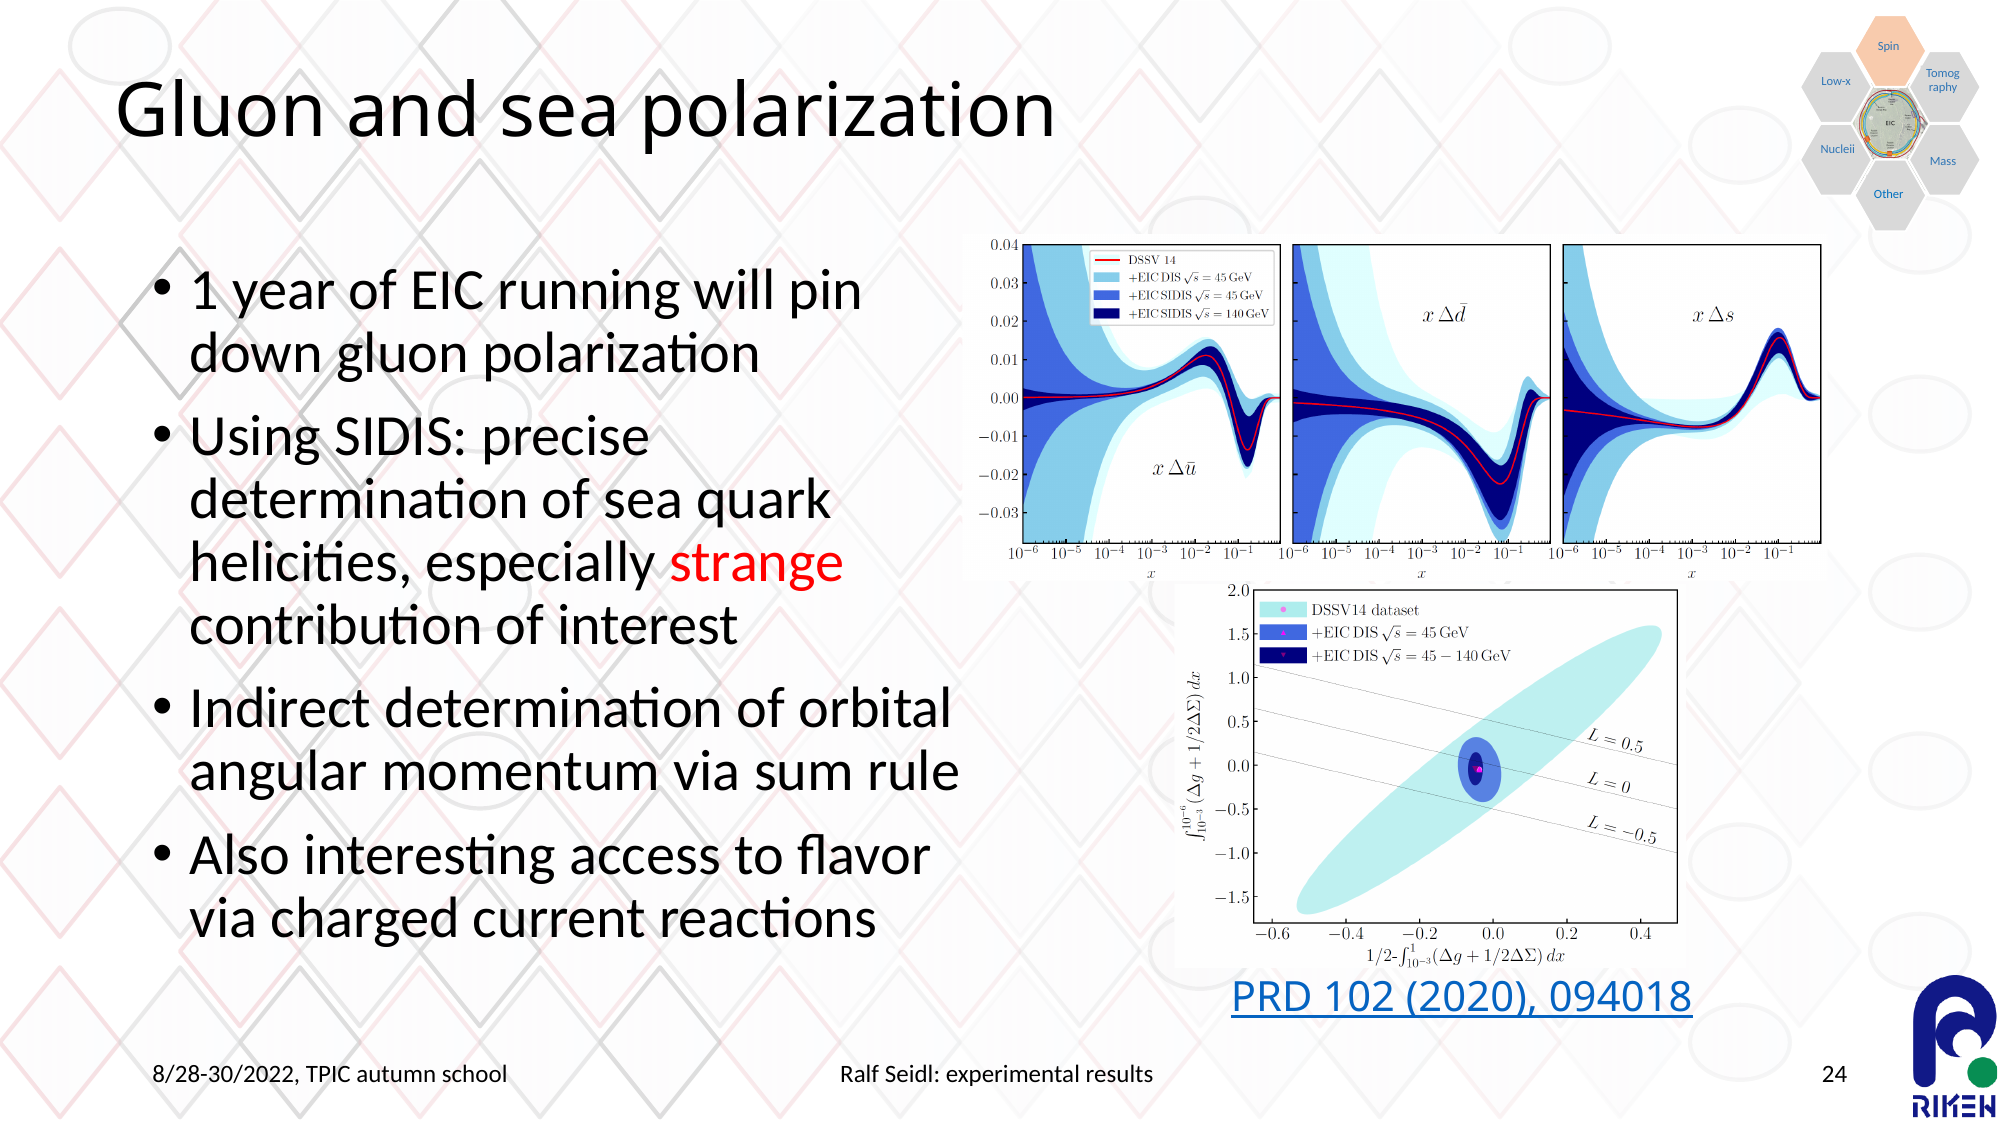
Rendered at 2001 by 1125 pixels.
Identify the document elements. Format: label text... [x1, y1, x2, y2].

picture [1913, 975, 1998, 1118]
slide_number 24 [1412, 1042, 1863, 1103]
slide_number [137, 1042, 588, 1103]
footer Ralf Seidl: experimental results [662, 1042, 1338, 1103]
title Gluon and sea polarization [99, 45, 1799, 180]
text_box PRD 102 (2020), 094018 [1216, 962, 1709, 1035]
picture [962, 234, 1828, 581]
picture [1174, 584, 1687, 968]
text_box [1799, 14, 1981, 232]
list 1 year of EIC running will pin down gluon polarization Using SIDIS: precise determination of sea quark helicities, especially strange contribution of interest Indirect determination of orbital angular momentum via sum rule Also interesting access to flavor via charged current reactions [137, 251, 984, 1014]
